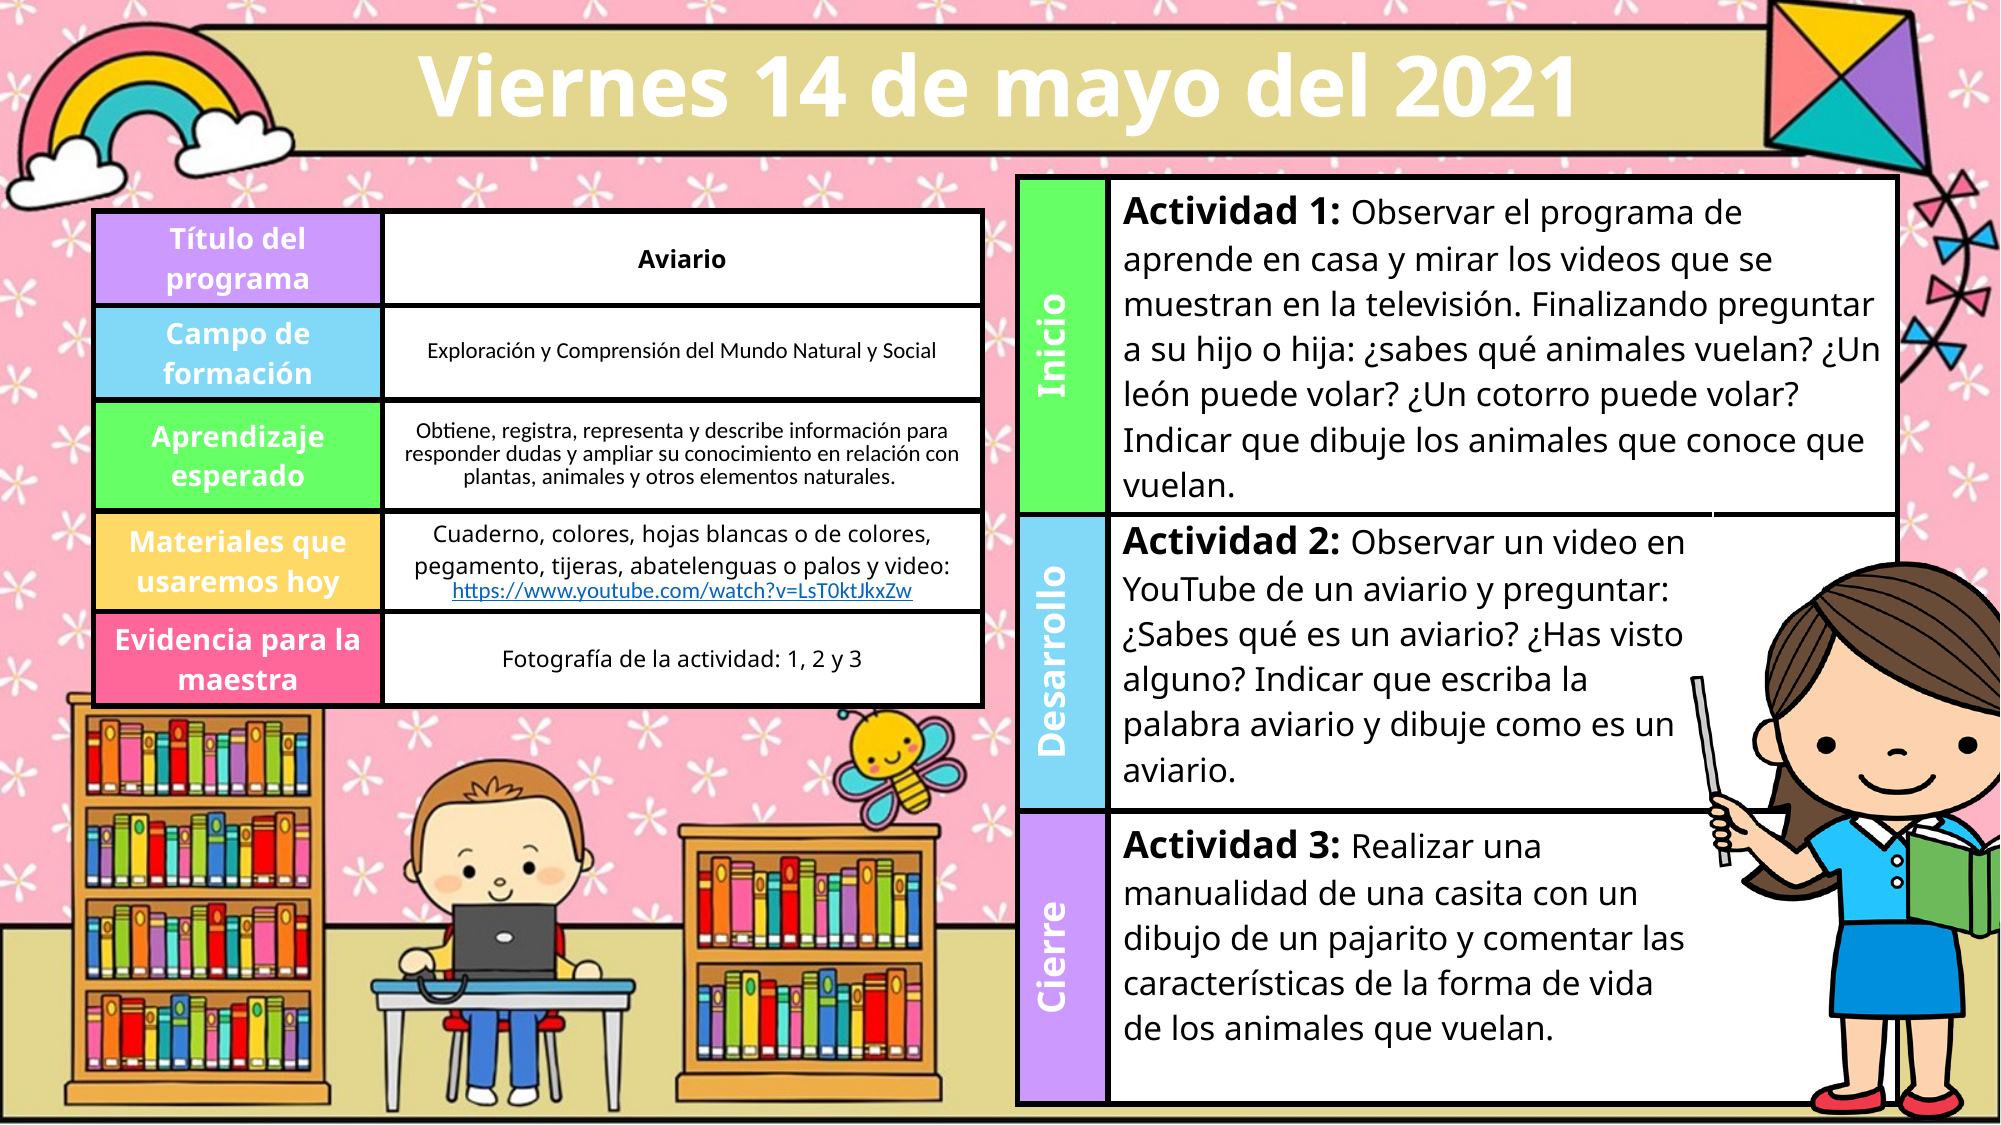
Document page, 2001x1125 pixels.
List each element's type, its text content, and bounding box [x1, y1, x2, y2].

table_header Actividad 1: Observar el programa de aprende en casa y mirar los videos que se muestran en la televisión. Finalizando preguntar a su hijo o hija: ¿sabes qué animales vuelan? ¿Un león puede volar? ¿Un cotorro puede volar? Indicar que dibuje los animales que conoce que vuelan. [1111, 180, 1895, 512]
table_cell Fotografía de la actividad: 1, 2 y 3 [385, 614, 980, 703]
table_cell Cuaderno, colores, hojas blancas o de colores, pegamento, tijeras, abatelenguas o palos y video: https://www.youtube.com/watch?v=LsT0ktJkxZw [385, 514, 980, 609]
text_box Viernes 14 de mayo del 2021 [403, 25, 1600, 141]
table_cell Cierre [1020, 814, 1105, 1101]
table_cell Campo de formación [96, 308, 380, 397]
table_cell Exploración y Comprensión del Mundo Natural y Social [385, 308, 980, 397]
table_cell Obtiene, registra, representa y describe información para responder dudas y ampliar su conocimiento en relación con plantas, animales y otros elementos naturales. [385, 403, 980, 508]
table_cell Actividad 2: Observar un video en YouTube de un aviario y preguntar: ¿Sabes qué es un aviario? ¿Has visto alguno? Indicar que escriba la palabra aviario y dibuje como es un aviario. [1111, 517, 1581, 808]
table_cell Aprendizaje esperado [96, 403, 380, 508]
table_cell Desarrollo [1020, 517, 1105, 808]
picture [0, 0, 2001, 1125]
table_header Título del programa [96, 214, 380, 303]
table_cell Materiales que usaremos hoy [96, 514, 380, 609]
table_cell Actividad 3: Realizar una manualidad de una casita con un dibujo de un pajarito y comentar las características de la forma de vida de los animales que vuelan. [1111, 814, 1581, 1101]
table_header Inicio [1020, 180, 1105, 512]
table_header Aviario [385, 214, 980, 303]
table_cell Evidencia para la maestra [96, 614, 380, 703]
